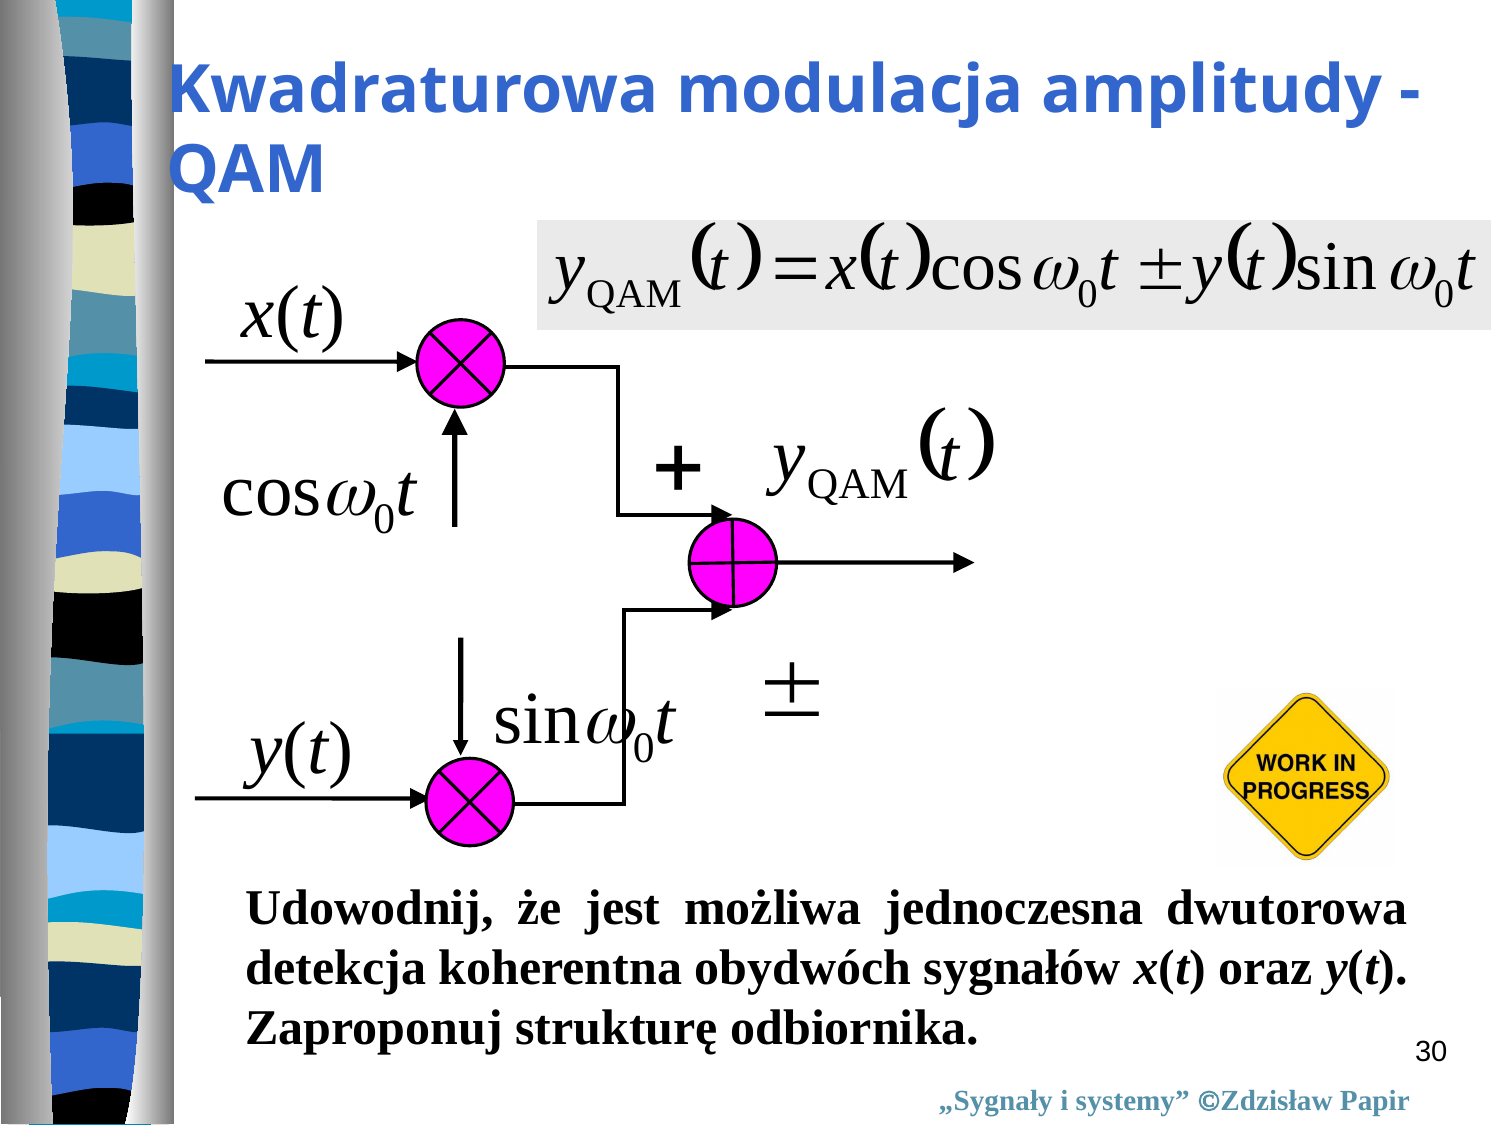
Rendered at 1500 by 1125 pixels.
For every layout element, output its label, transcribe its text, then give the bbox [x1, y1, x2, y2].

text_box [224, 687, 1429, 1065]
text_box Kwadraturowa modulacja amplitudy - QAM [151, 38, 1500, 226]
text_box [537, 219, 1491, 331]
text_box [194, 255, 998, 846]
slide_number 30 [1149, 1024, 1463, 1101]
text_box „Sygnały i systemy” Zdzisław Papir [923, 1073, 1426, 1124]
